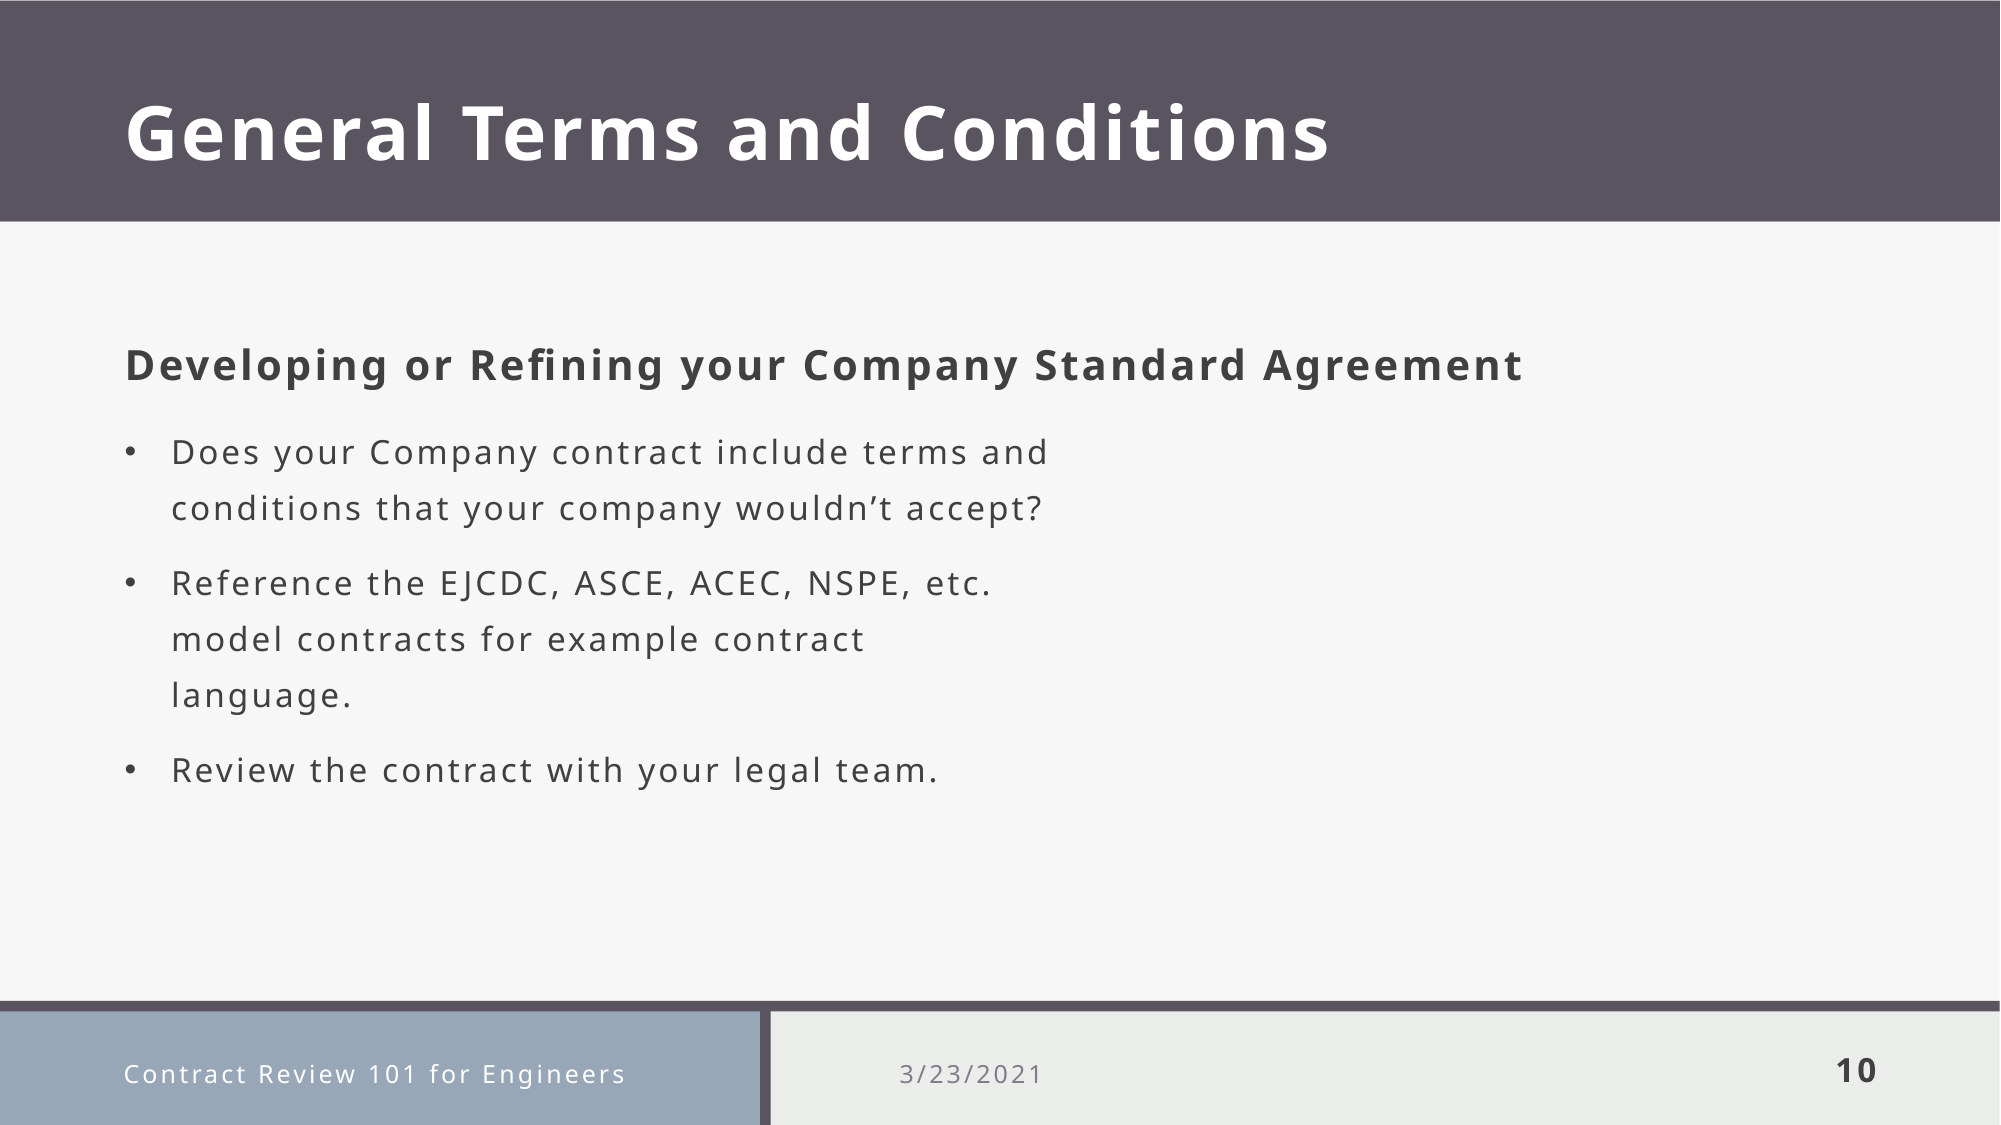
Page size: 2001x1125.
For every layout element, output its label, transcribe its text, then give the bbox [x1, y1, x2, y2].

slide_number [881, 1035, 1442, 1110]
slide_number 10 [1733, 1035, 1895, 1110]
title General Terms and Conditions [106, 29, 1895, 184]
list Does your Company contract include terms and conditions that your company wouldn’t accept? Reference the EJCDC, ASCE, ACEC, NSPE, etc. model contracts for example contract language. Review the contract with your legal team. [106, 397, 1074, 895]
footer Contract Review 101 for Engineers [105, 1035, 691, 1110]
list Developing or Refining your Company Standard Agreement [106, 300, 1648, 378]
